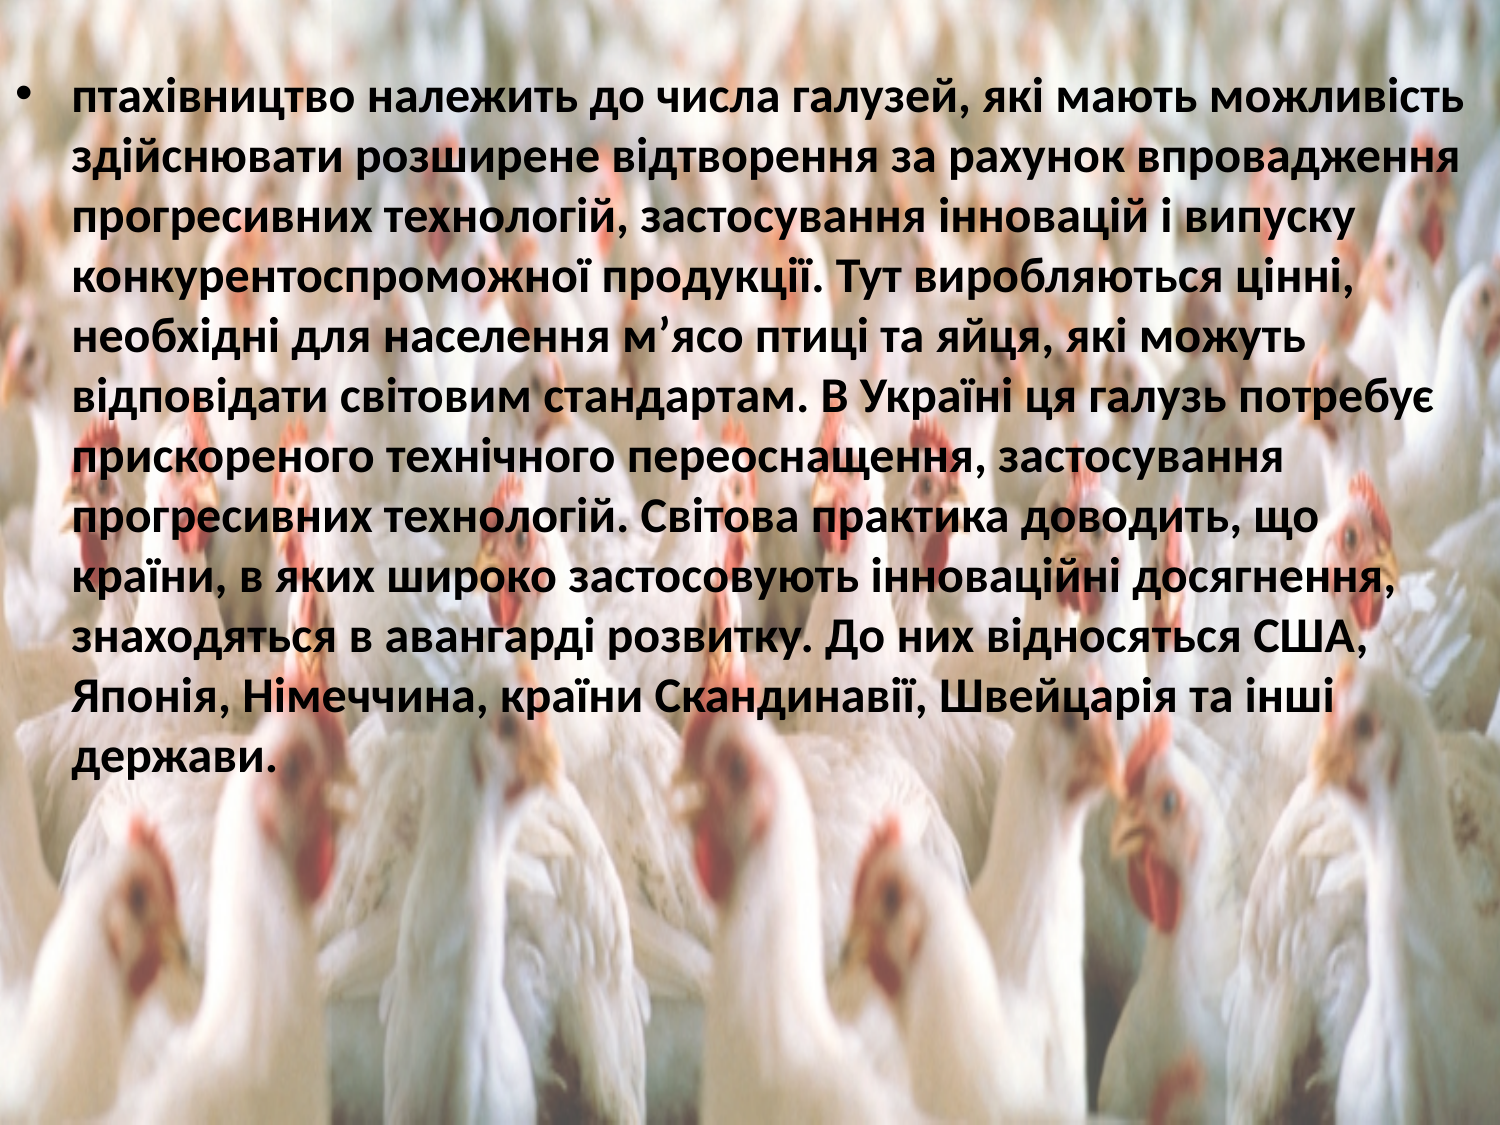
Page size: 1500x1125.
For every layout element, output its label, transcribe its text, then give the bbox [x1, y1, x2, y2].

list птахівництво належить до числа галузей, які мають можливість здійснювати розширене відтворення за рахунок впровадження прогресивних технологій, застосування інновацій і випуску конкурентоспроможної продукції. Тут виробляються цінні, необхідні для населення м’ясо птиці та яйця, які можуть відповідати світовим стандартам. В Україні ця галузь потребує прискореного технічного переоснащення, застосування прогресивних технологій. Світова практика доводить, що країни, в яких широко застосовують інноваційні досягнення, знаходяться в авангарді розвитку. До них відносяться США, Японія, Німеччина, країни Скандинавії, Швейцарія та інші держави. [0, 54, 1500, 1125]
